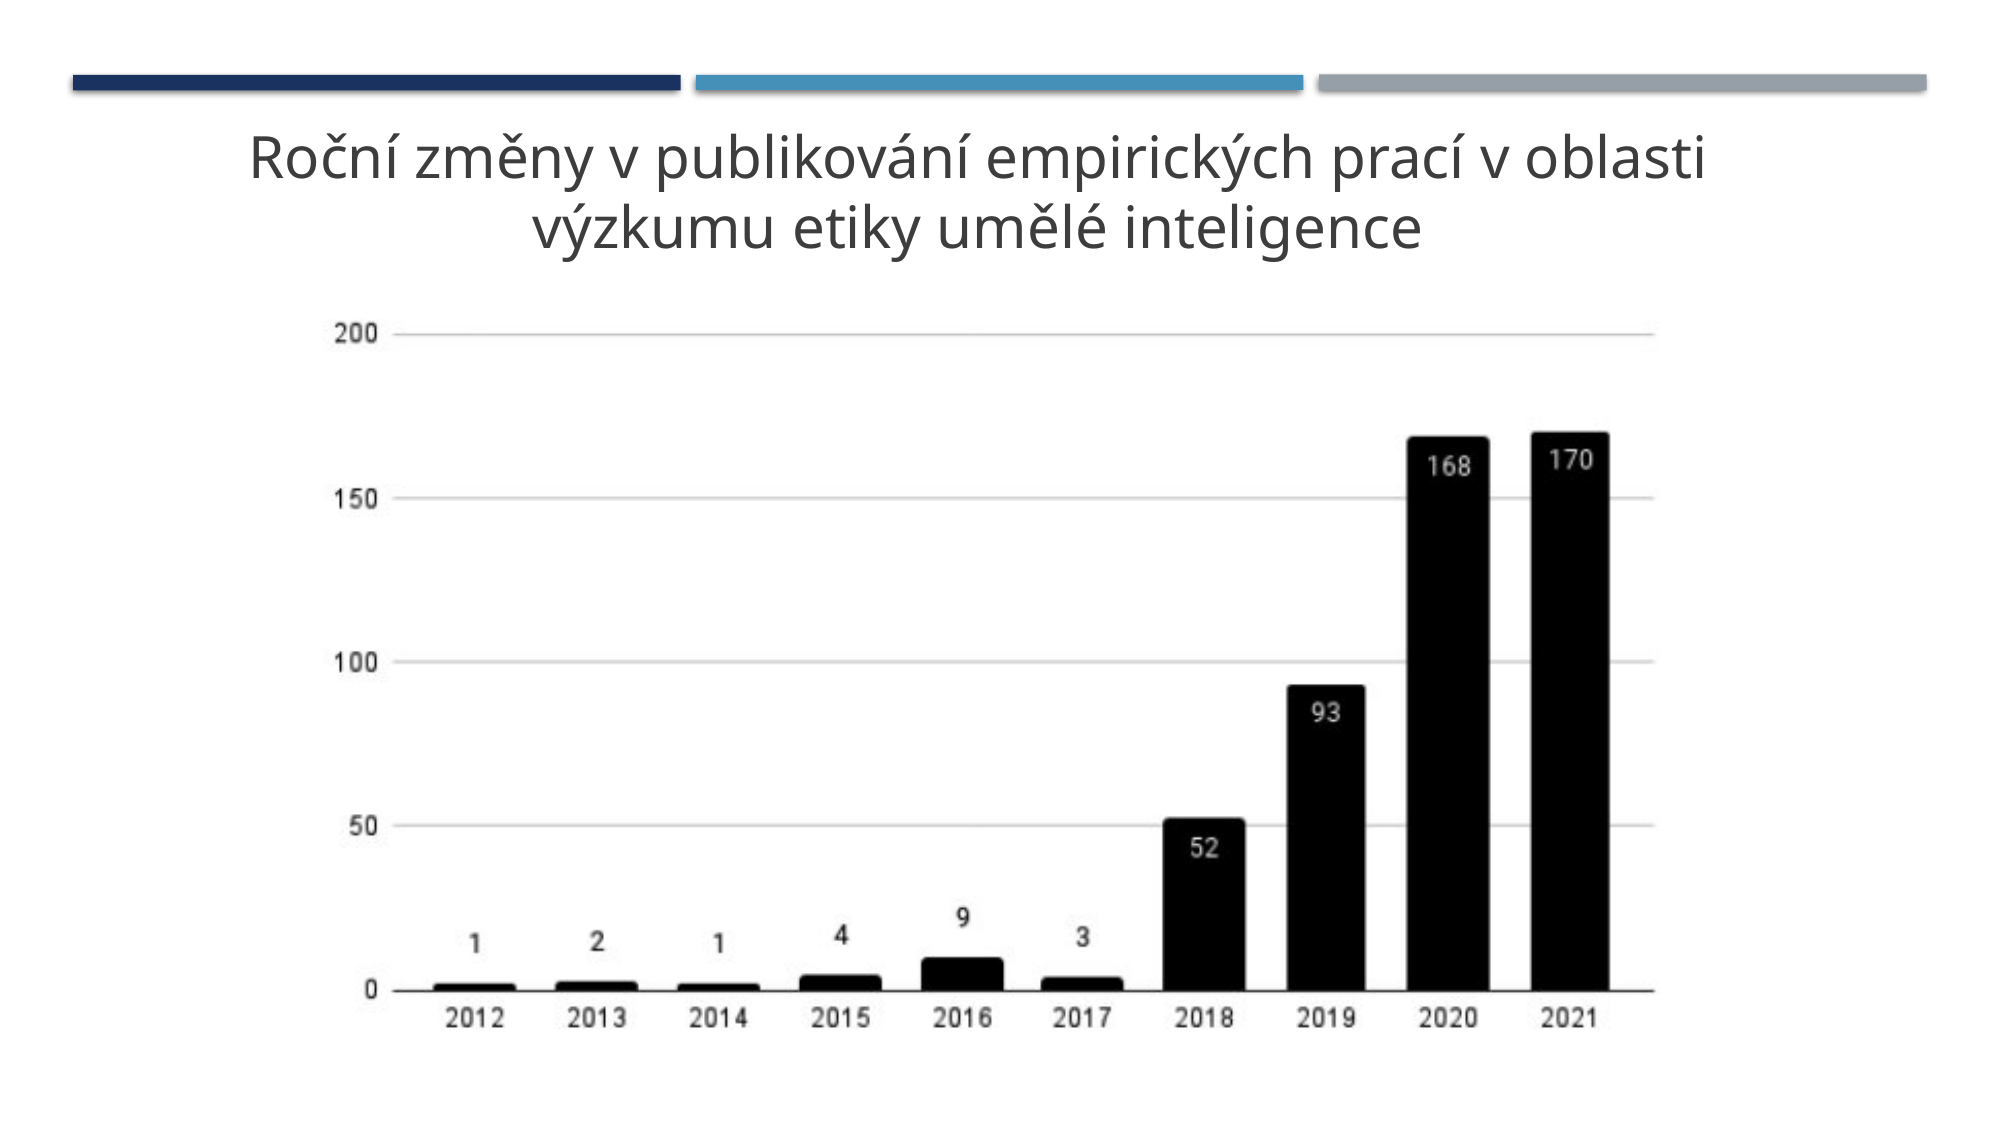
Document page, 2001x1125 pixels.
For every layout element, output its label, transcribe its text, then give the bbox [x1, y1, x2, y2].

text_box Roční změny v publikování empirických prací v oblasti výzkumu etiky umělé inteligence [225, 112, 1731, 268]
picture [306, 303, 1694, 1034]
